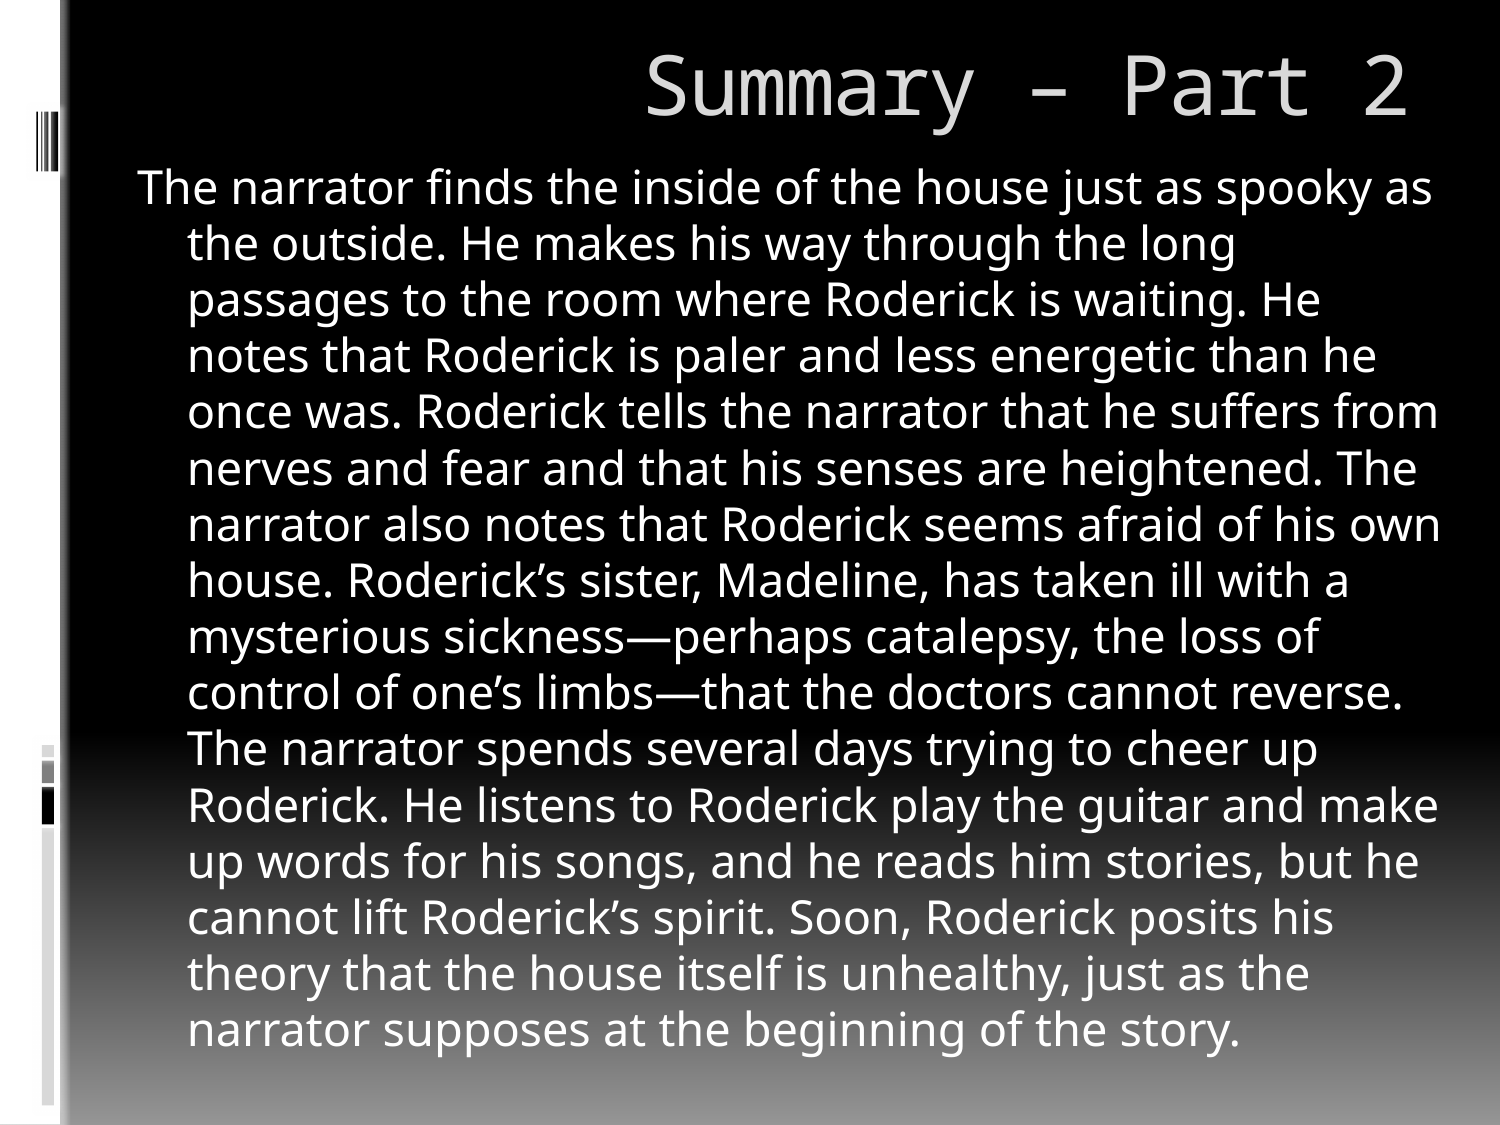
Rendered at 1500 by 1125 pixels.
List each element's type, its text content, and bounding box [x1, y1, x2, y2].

list The narrator finds the inside of the house just as spooky as the outside. He makes his way through the long passages to the room where Roderick is waiting. He notes that Roderick is paler and less energetic than he once was. Roderick tells the narrator that he suffers from nerves and fear and that his senses are heightened. The narrator also notes that Roderick seems afraid of his own house. Roderick’s sister, Madeline, has taken ill with a mysterious sickness—perhaps catalepsy, the loss of control of one’s limbs—that the doctors cannot reverse. The narrator spends several days trying to cheer up Roderick. He listens to Roderick play the guitar and make up words for his songs, and he reads him stories, but he cannot lift Roderick’s spirit. Soon, Roderick posits his theory that the house itself is unhealthy, just as the narrator supposes at the beginning of the story. [112, 149, 1463, 1088]
title Summary – Part 2 [150, 24, 1425, 116]
